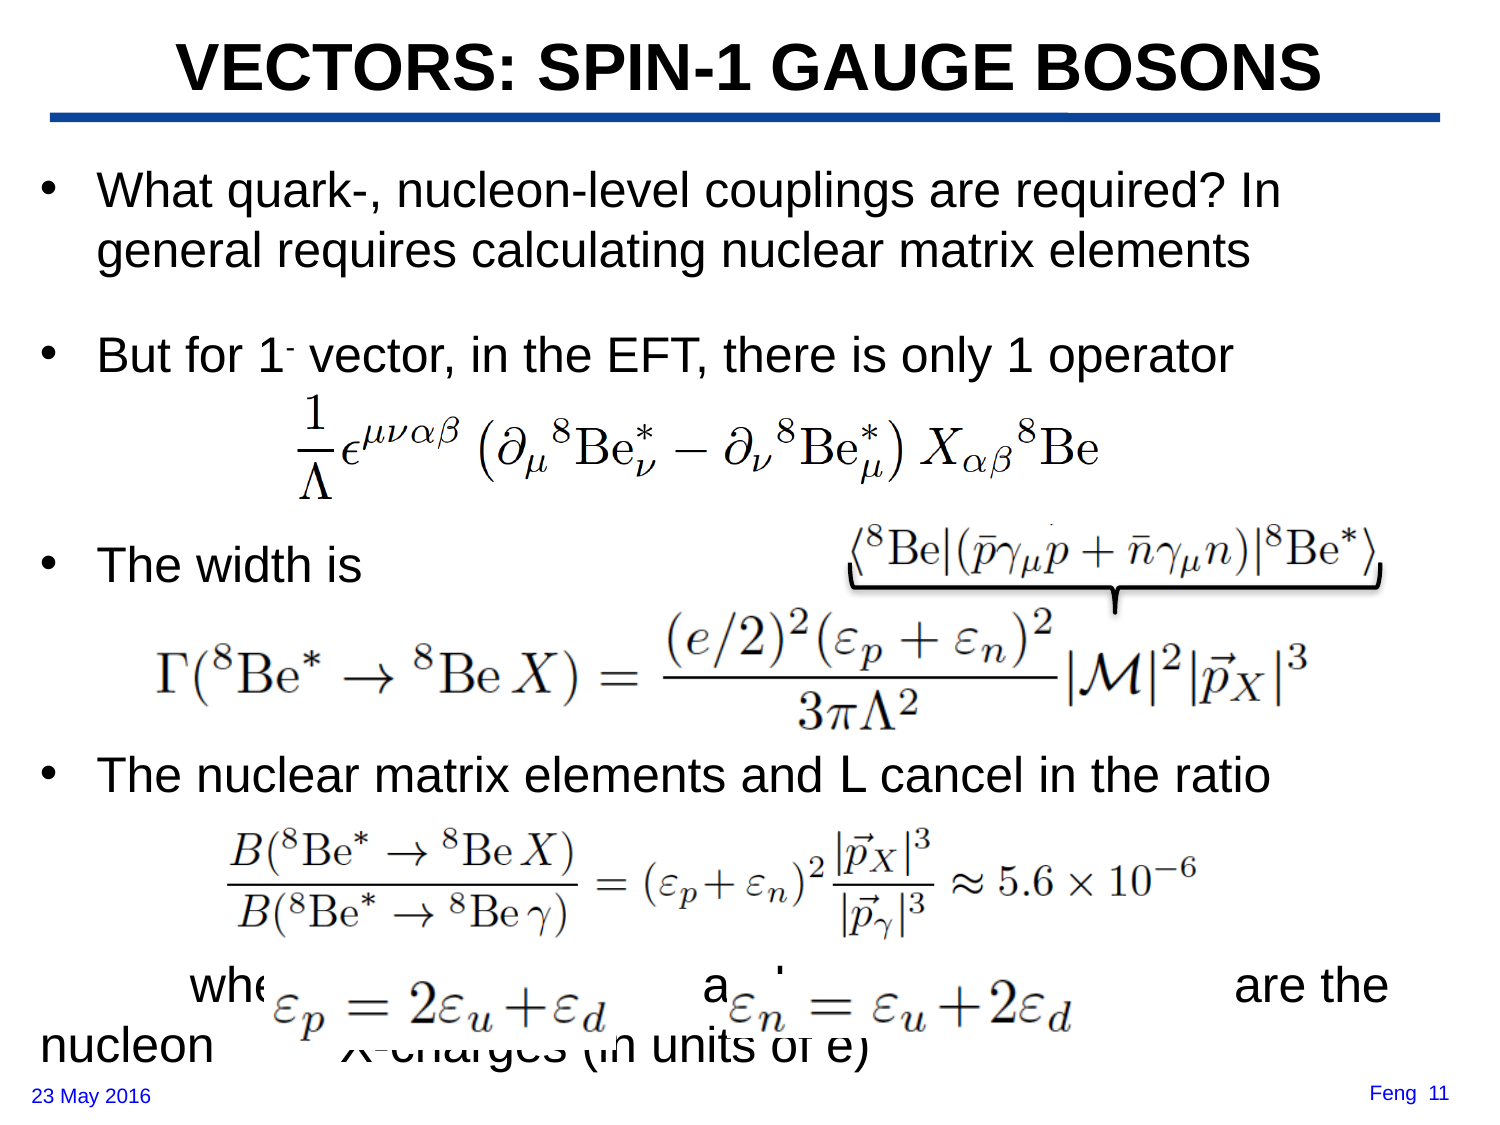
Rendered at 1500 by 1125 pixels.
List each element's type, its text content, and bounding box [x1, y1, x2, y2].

picture [726, 974, 1076, 1038]
picture [849, 524, 1381, 583]
picture [287, 387, 1101, 506]
picture [224, 819, 1201, 944]
picture [149, 600, 1313, 738]
text_box [1110, 591, 1120, 599]
picture [264, 974, 617, 1051]
title VECTORS: SPIN-1 GAUGE BOSONS [0, 27, 1500, 100]
list What quark-, nucleon-level couplings are required? In general requires calculating nuclear matrix elements But for 1- vector, in the EFT, there is only 1 operator The width is The nuclear matrix elements and L cancel in the ratio where and are the nucleon X-charges (in units of e) [24, 149, 1463, 988]
